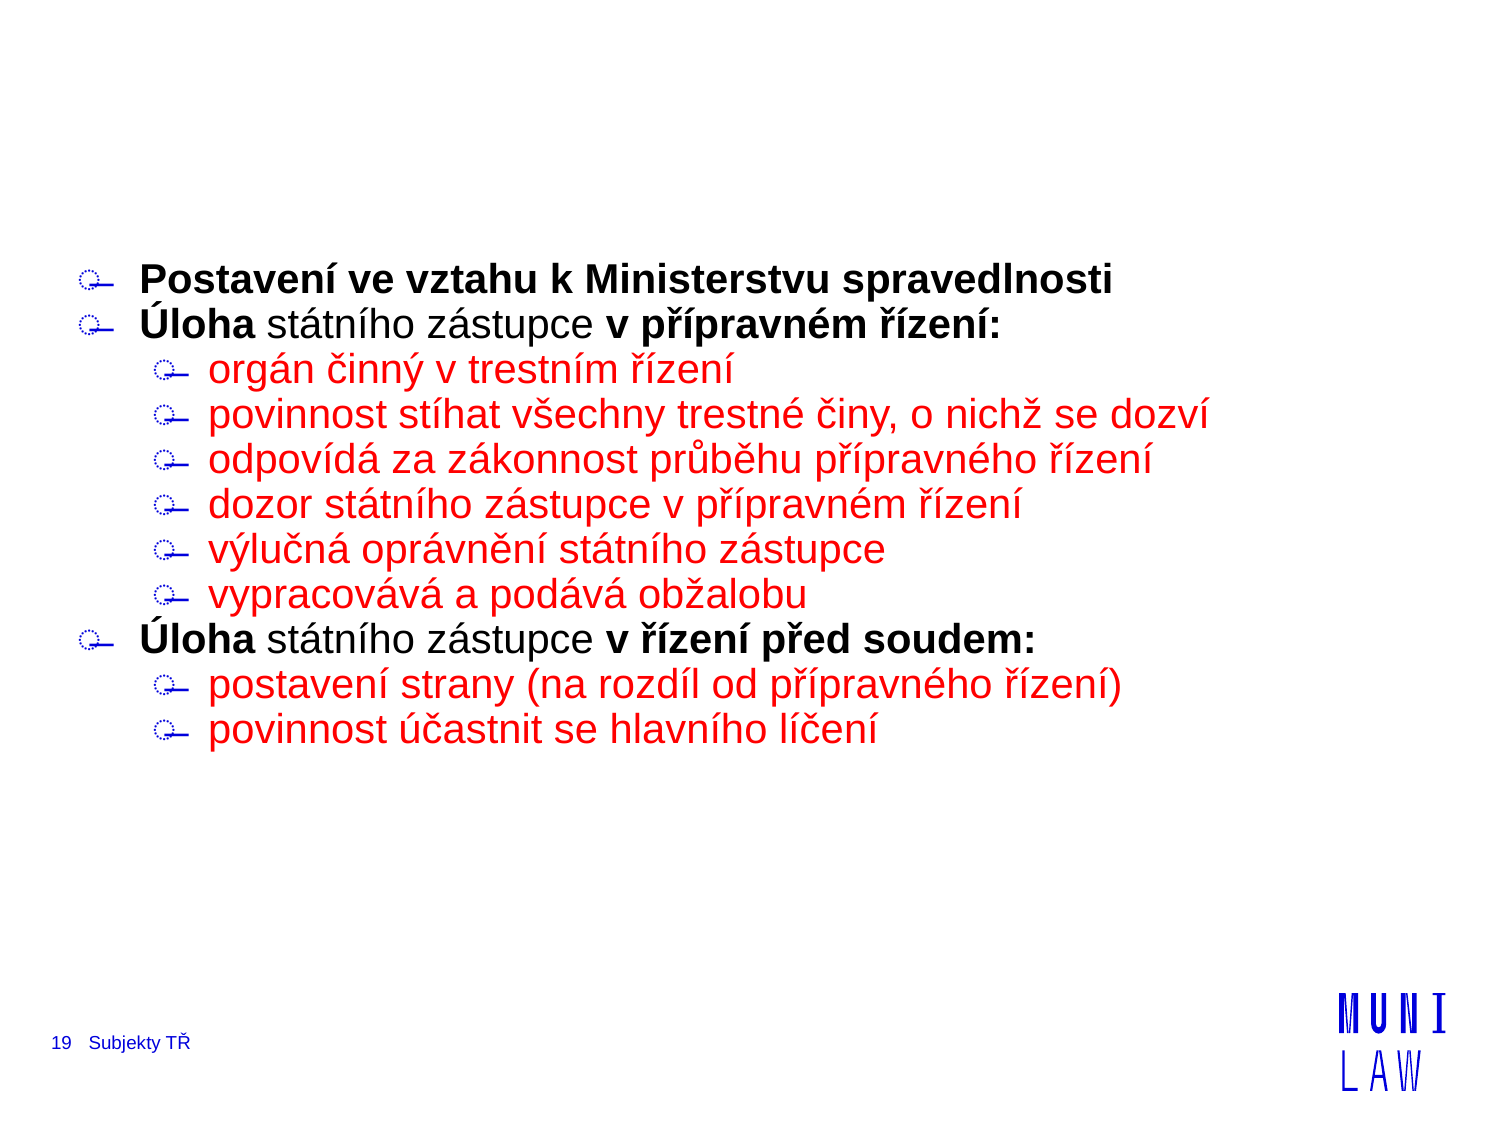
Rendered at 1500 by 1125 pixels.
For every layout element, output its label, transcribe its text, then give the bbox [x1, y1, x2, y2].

slide_number 19 [51, 1021, 82, 1063]
footer Subjekty TŘ [88, 1021, 1063, 1063]
list Postavení ve vztahu k Ministerstvu spravedlnosti Úloha státního zástupce v přípravném řízení: orgán činný v trestním řízení povinnost stíhat všechny trestné činy, o nichž se dozví odpovídá za zákonnost průběhu přípravného řízení dozor státního zástupce v přípravném řízení výlučná oprávnění státního zástupce vypracovává a podává obžalobu Úloha státního zástupce v řízení před soudem: postavení strany (na rozdíl od přípravného řízení) povinnost účastnit se hlavního líčení [76, 257, 1389, 953]
